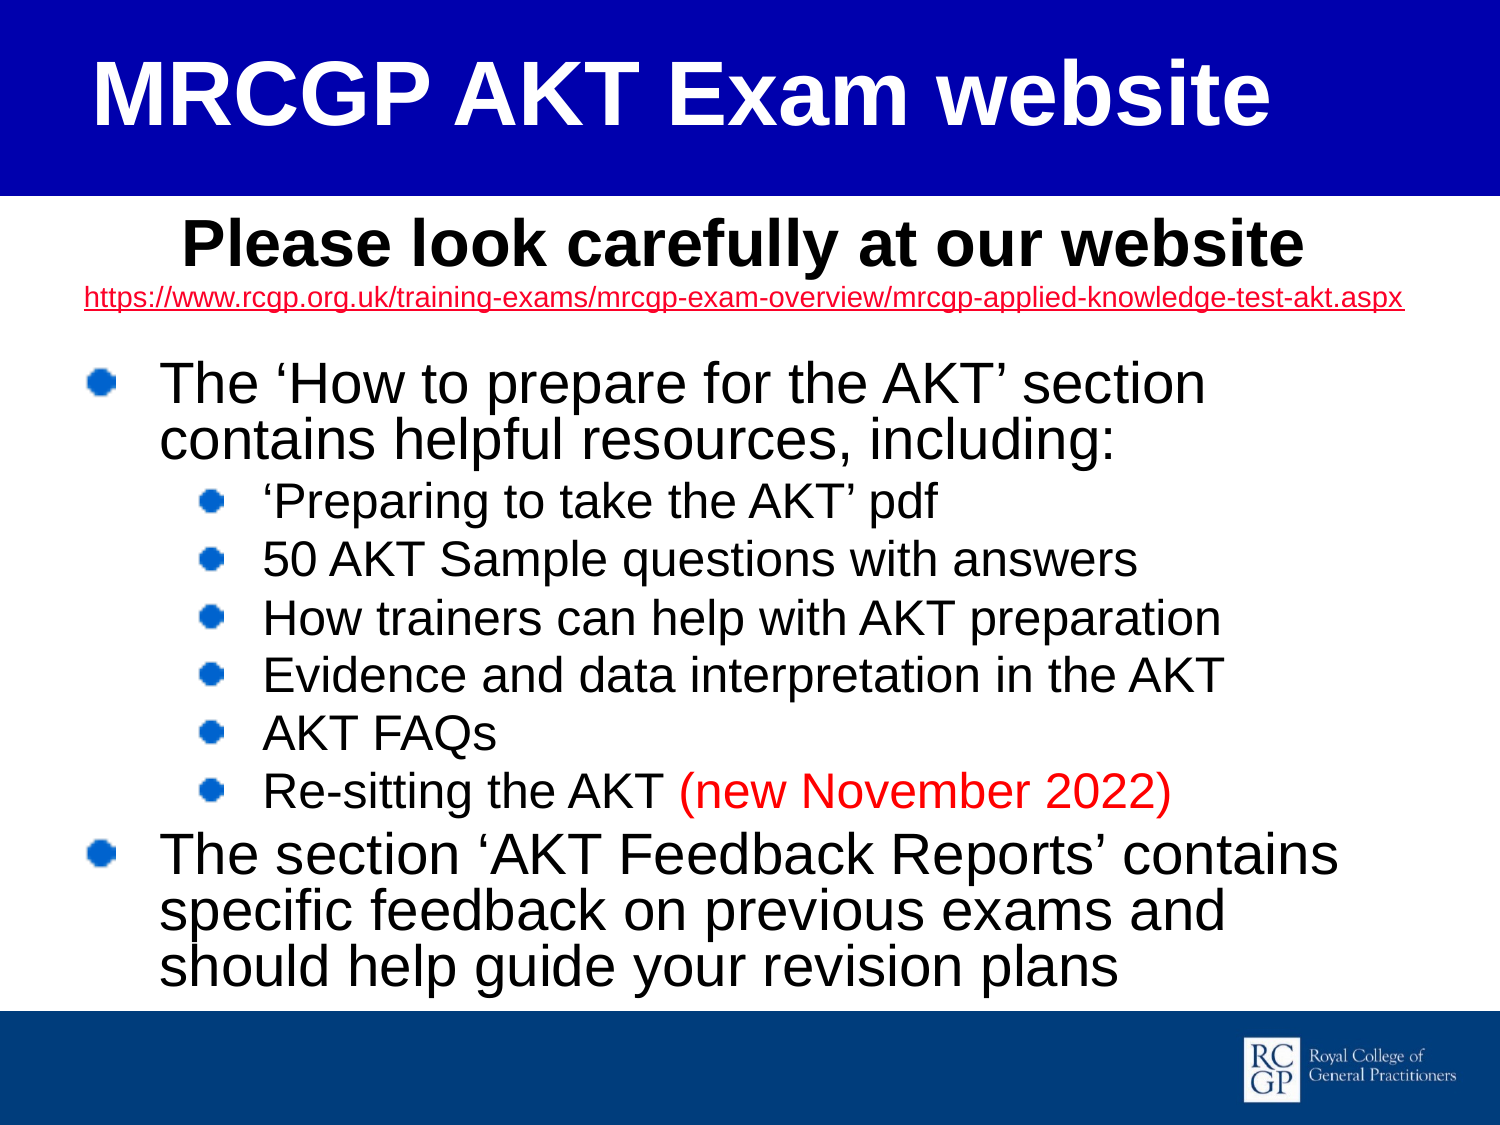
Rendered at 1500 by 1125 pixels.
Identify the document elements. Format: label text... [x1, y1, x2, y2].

picture [188, 481, 224, 517]
picture [188, 712, 224, 748]
picture [188, 770, 224, 806]
list Please look carefully at our website https://www.rcgp.org.uk/training-exams/mrcgp-exam-overview/mrcgp-applied-knowledge-test-akt.aspx The ‘How to prepare for the AKT’ section contains helpful resources, including: ‘Preparing to take the AKT’ pdf 50 AKT Sample questions with answers How trainers can help with AKT preparation Evidence and data interpretation in the AKT AKT FAQs Re-sitting the AKT (new November 2022) The section ‘AKT Feedback Reports’ contains specific feedback on previous exams and should help guide your revision plans [56, 208, 1429, 1033]
picture [188, 654, 224, 690]
picture [0, 0, 1500, 196]
picture [74, 359, 116, 401]
title MRCGP AKT Exam website [76, 60, 1429, 138]
picture [188, 596, 224, 633]
picture [0, 1011, 1500, 1125]
picture [74, 830, 116, 872]
picture [188, 539, 224, 575]
